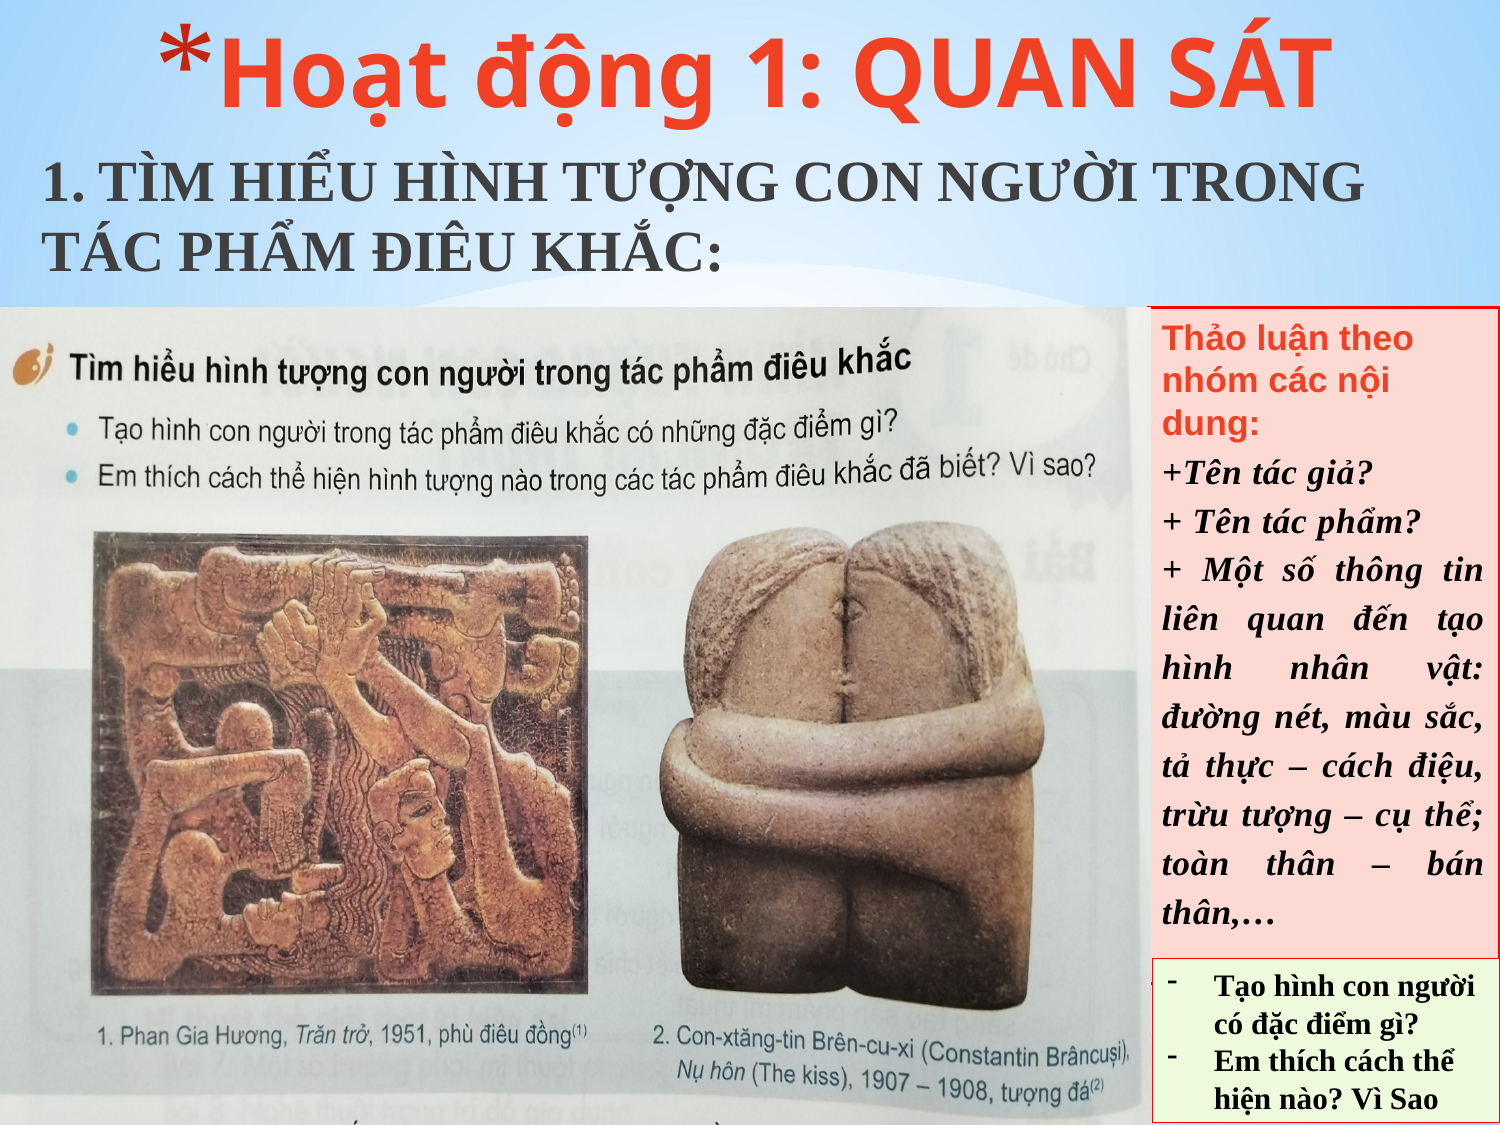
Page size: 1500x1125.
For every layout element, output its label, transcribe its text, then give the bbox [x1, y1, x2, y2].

title Hoạt động 1: QUAN SÁT [2, 4, 1488, 193]
text_box Thảo luận theo nhóm các nội dung: +Tên tác giả? + Tên tác phẩm? + Một số thông tin liên quan đến tạo hình nhân vật: đường nét, màu sắc, tả thực – cách điệu, trừu tượng – cụ thể; toàn thân – bán thân,… [1152, 307, 1500, 958]
picture [0, 307, 1151, 1125]
list 1. TÌM HIỂU HÌNH TƯỢNG CON NGƯỜI TRONG TÁC PHẨM ĐIÊU KHẮC: [19, 135, 1500, 284]
text_box Tạo hình con người có đặc điểm gì? Em thích cách thể hiện nào? Vì Sao [1155, 958, 1500, 1123]
